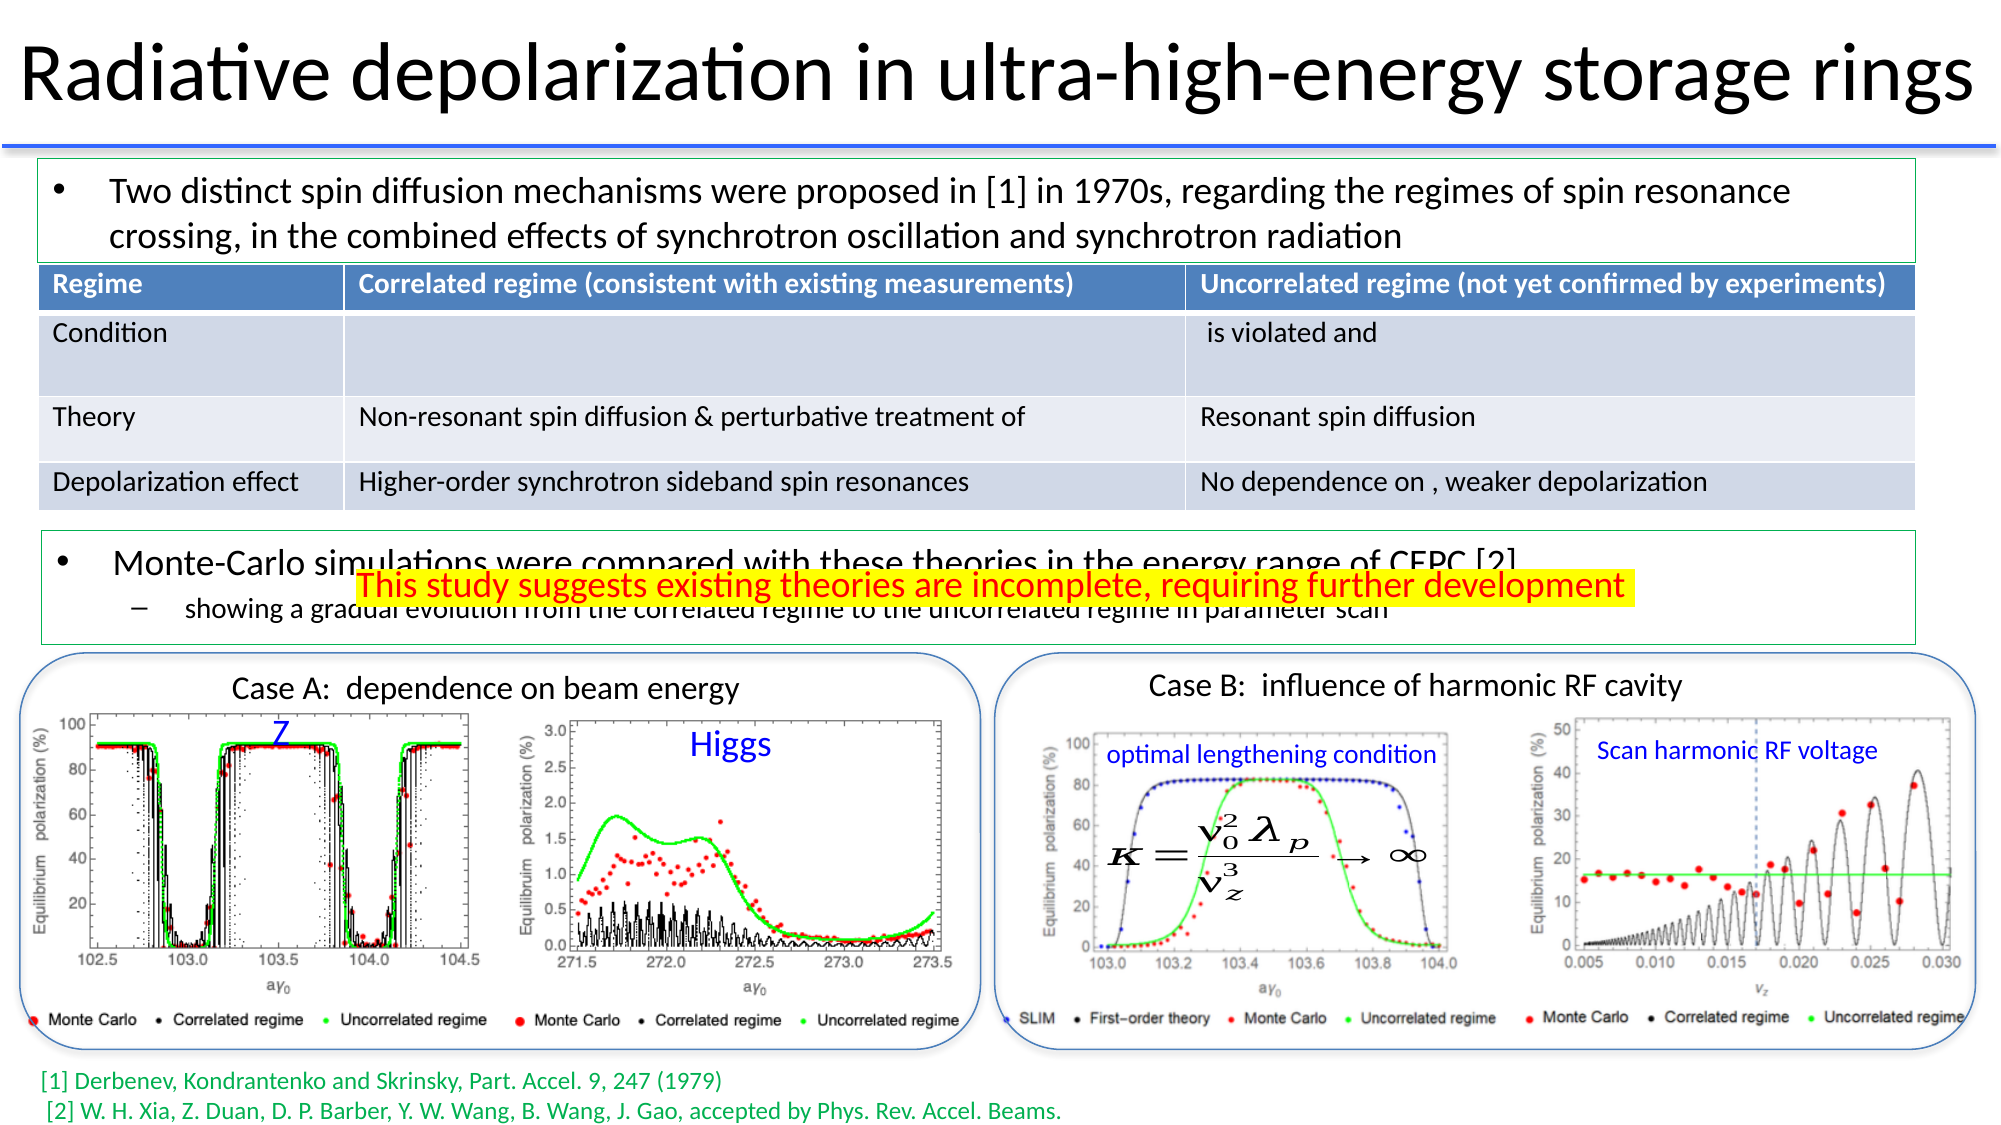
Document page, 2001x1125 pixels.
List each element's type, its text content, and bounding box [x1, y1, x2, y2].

title Radiative depolarization in ultra-high-energy storage rings [1, 8, 1995, 126]
text_box Case B: influence of harmonic RF cavity [1134, 656, 1869, 711]
text_box [993, 652, 1974, 716]
text_box This study suggests existing theories are incomplete, requiring further development [341, 552, 1696, 613]
text_box [1] Derbenev, Kondrantenko and Skrinsky, Part. Accel. 9, 247 (1979) [2] W. H. Xia, Z. Duan, D. P. Barber, Y. W. Wang, B. Wang, J. Gao, accepted by Phys. Rev. Accel. Beams. [25, 1057, 2000, 1125]
text_box Higgs [674, 714, 931, 718]
picture [508, 719, 967, 1039]
picture [21, 712, 495, 1039]
text_box Monte-Carlo simulations were compared with these theories in the energy range of CEPC [2] showing a gradual evolution from the correlated regime to the uncorrelated regime in parameter scan [41, 530, 1916, 645]
picture [980, 700, 1988, 1050]
text_box [69, 714, 938, 1051]
text_box Case A: dependence on beam energy [217, 658, 952, 714]
text_box [931, 663, 982, 1019]
text_box [19, 652, 942, 713]
list Two distinct spin diffusion mechanisms were proposed in [1] in 1970s, regarding the regimes of spin resonance crossing, in the combined effects of synchrotron oscillation and synchrotron radiation [37, 158, 1916, 263]
